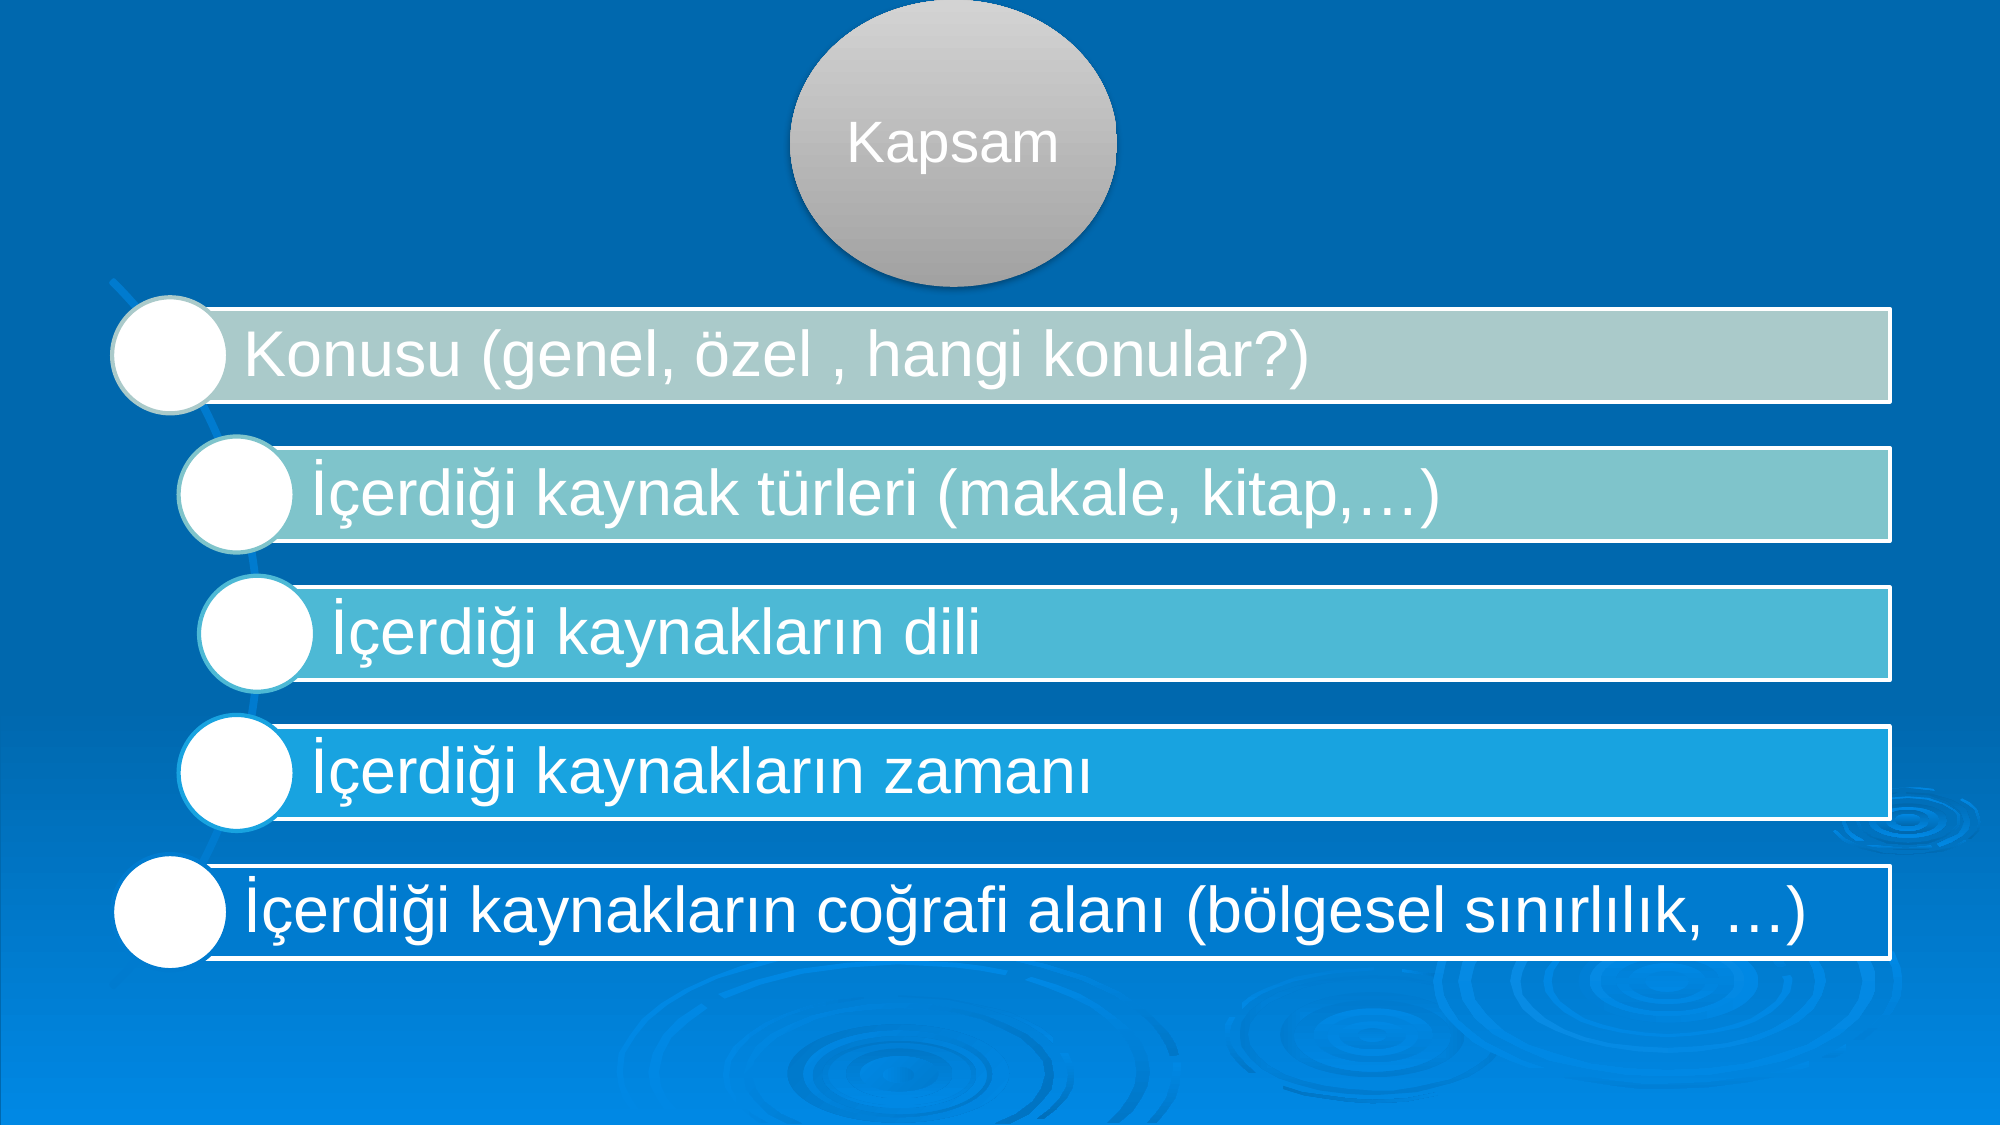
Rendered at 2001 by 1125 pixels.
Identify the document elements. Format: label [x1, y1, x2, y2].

list [99, 262, 1901, 1006]
text_box [790, 0, 1118, 288]
